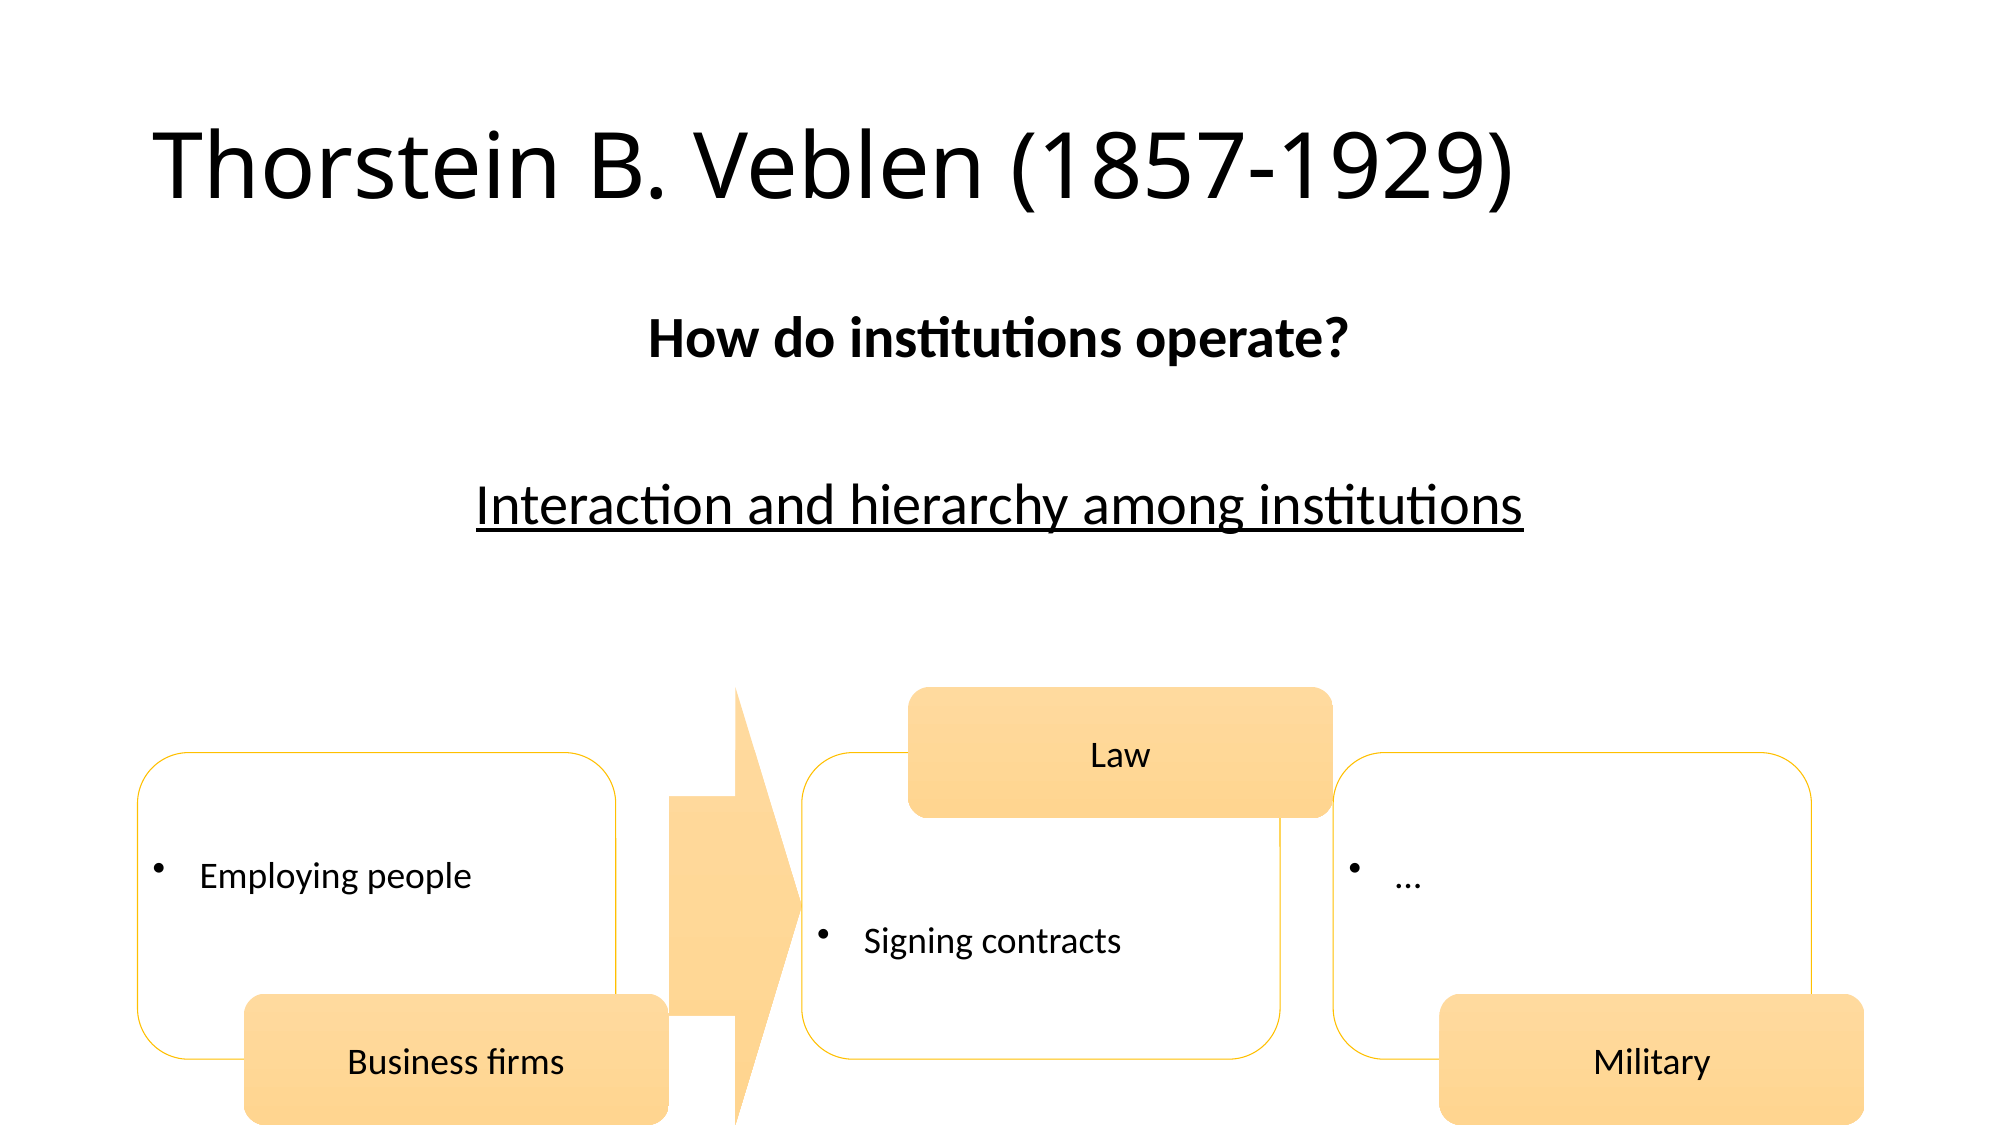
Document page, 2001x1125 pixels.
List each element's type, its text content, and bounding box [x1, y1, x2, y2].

title Thorstein B. Veblen (1857-1929) [137, 59, 1863, 278]
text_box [137, 499, 1865, 1125]
list How do institutions operate? Interaction and hierarchy among institutions [137, 299, 1863, 499]
